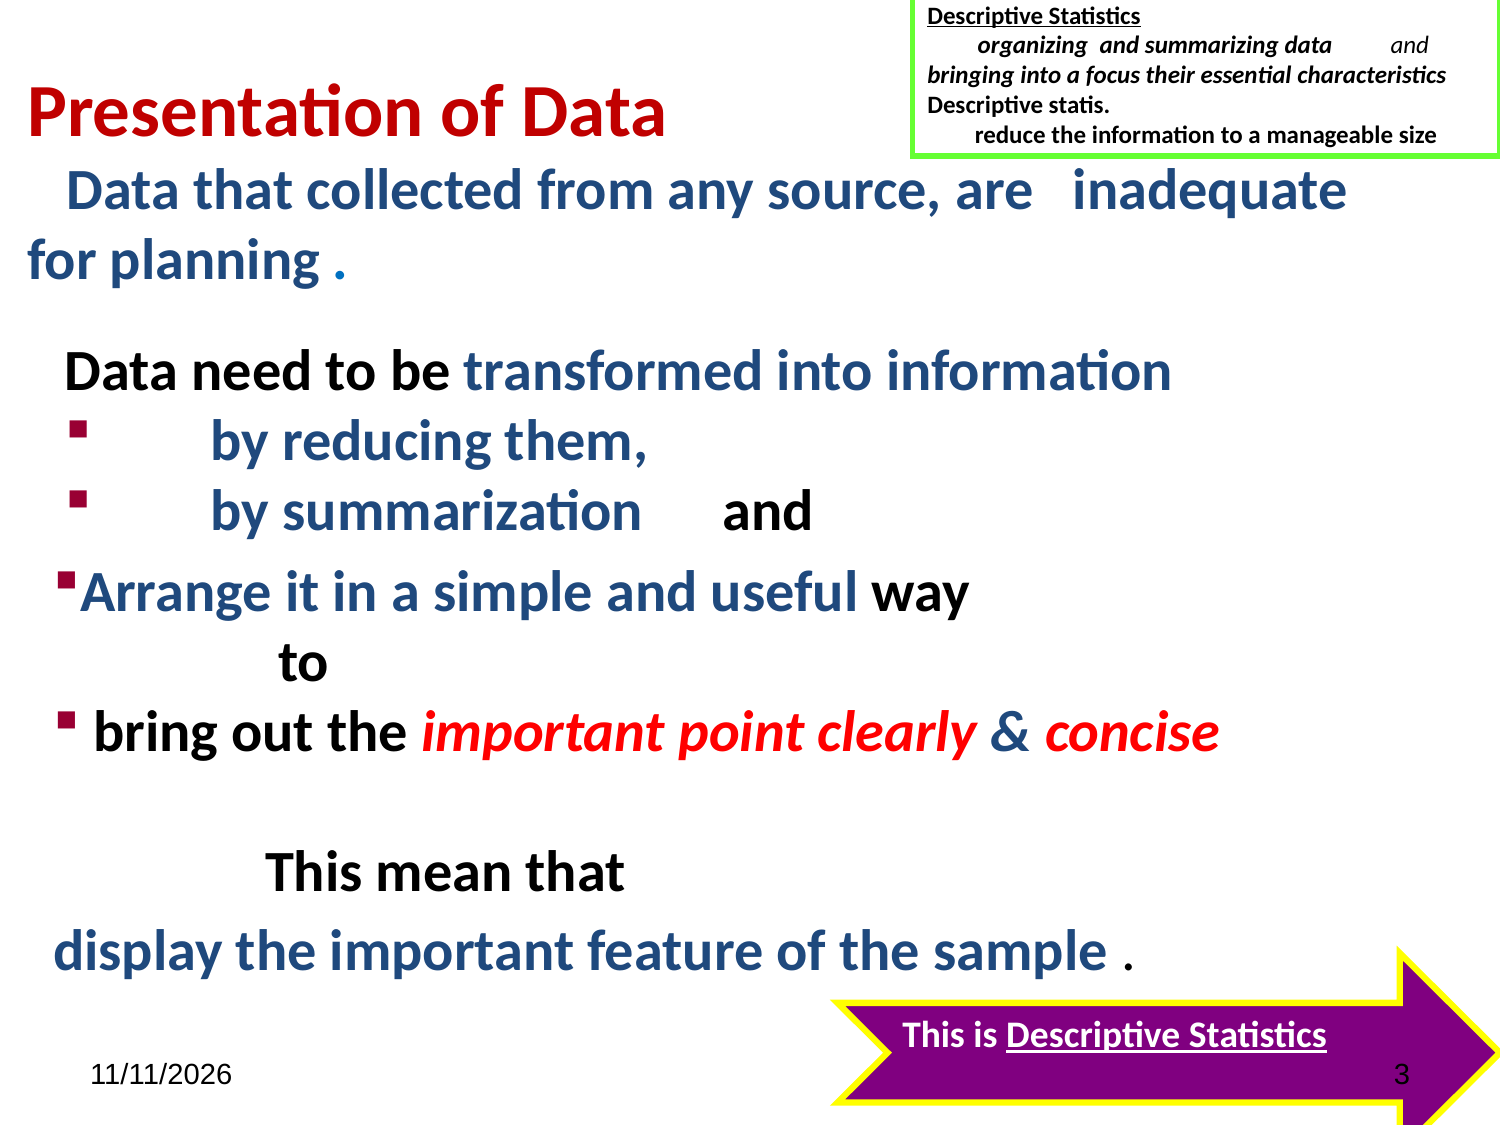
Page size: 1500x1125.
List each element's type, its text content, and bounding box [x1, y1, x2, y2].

slide_number 3 [1074, 1042, 1425, 1103]
text_box Data need to be transformed into information by reducing them, by summarization and [49, 324, 1301, 550]
text_box Arrange it in a simple and useful way to bring out the important point clearly & concise This mean that [38, 545, 1451, 910]
text_box Descriptive Statistics organizing and summarizing data and bringing into a focus their essential characteristics Descriptive statis. reduce the information to a manageable size [912, 0, 1500, 157]
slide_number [75, 1042, 425, 1103]
text_box display the important feature of the sample . [38, 905, 1301, 990]
text_box Presentation of Data Data that collected from any source, are inadequate for planning . [12, 53, 1471, 299]
text_box This is Descriptive Statistics [837, 953, 1500, 1125]
